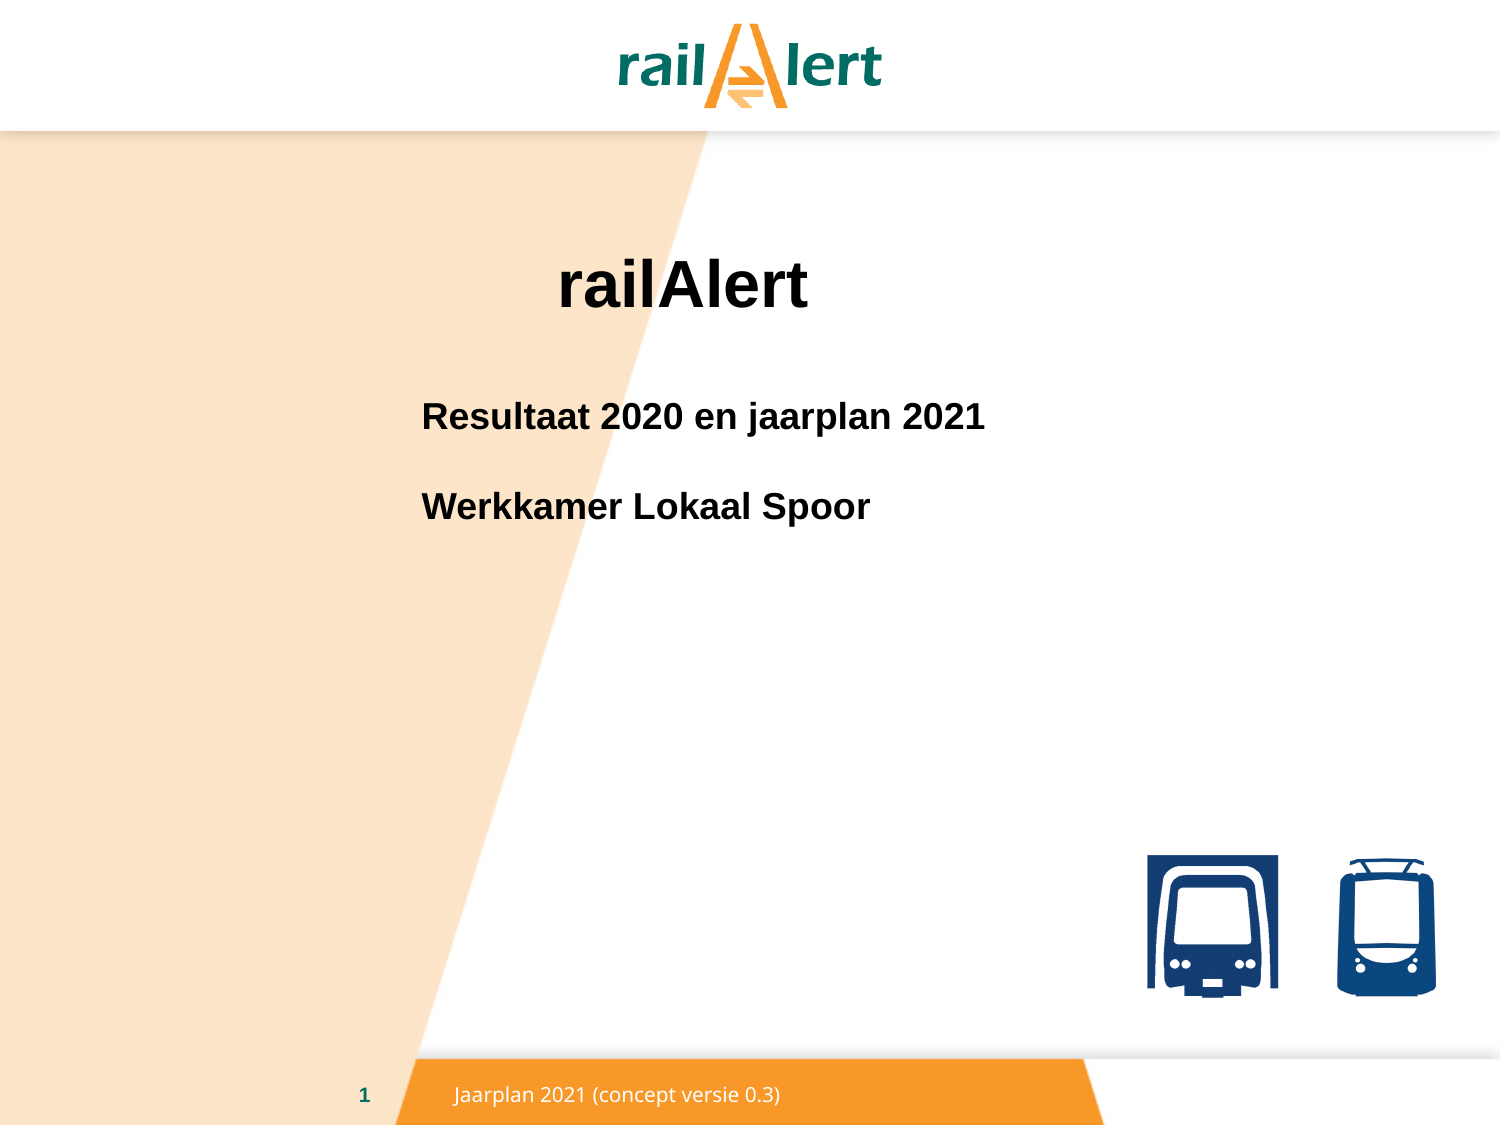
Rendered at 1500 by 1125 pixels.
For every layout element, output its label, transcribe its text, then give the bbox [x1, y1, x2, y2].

title railAlert [45, 236, 1322, 356]
slide_number 1 [187, 1062, 412, 1125]
text_box Resultaat 2020 en jaarplan 2021 Werkkamer Lokaal Spoor [406, 384, 1022, 535]
picture [0, 0, 1500, 1125]
footer Jaarplan 2021 (concept versie 0.3) [412, 1062, 1088, 1125]
